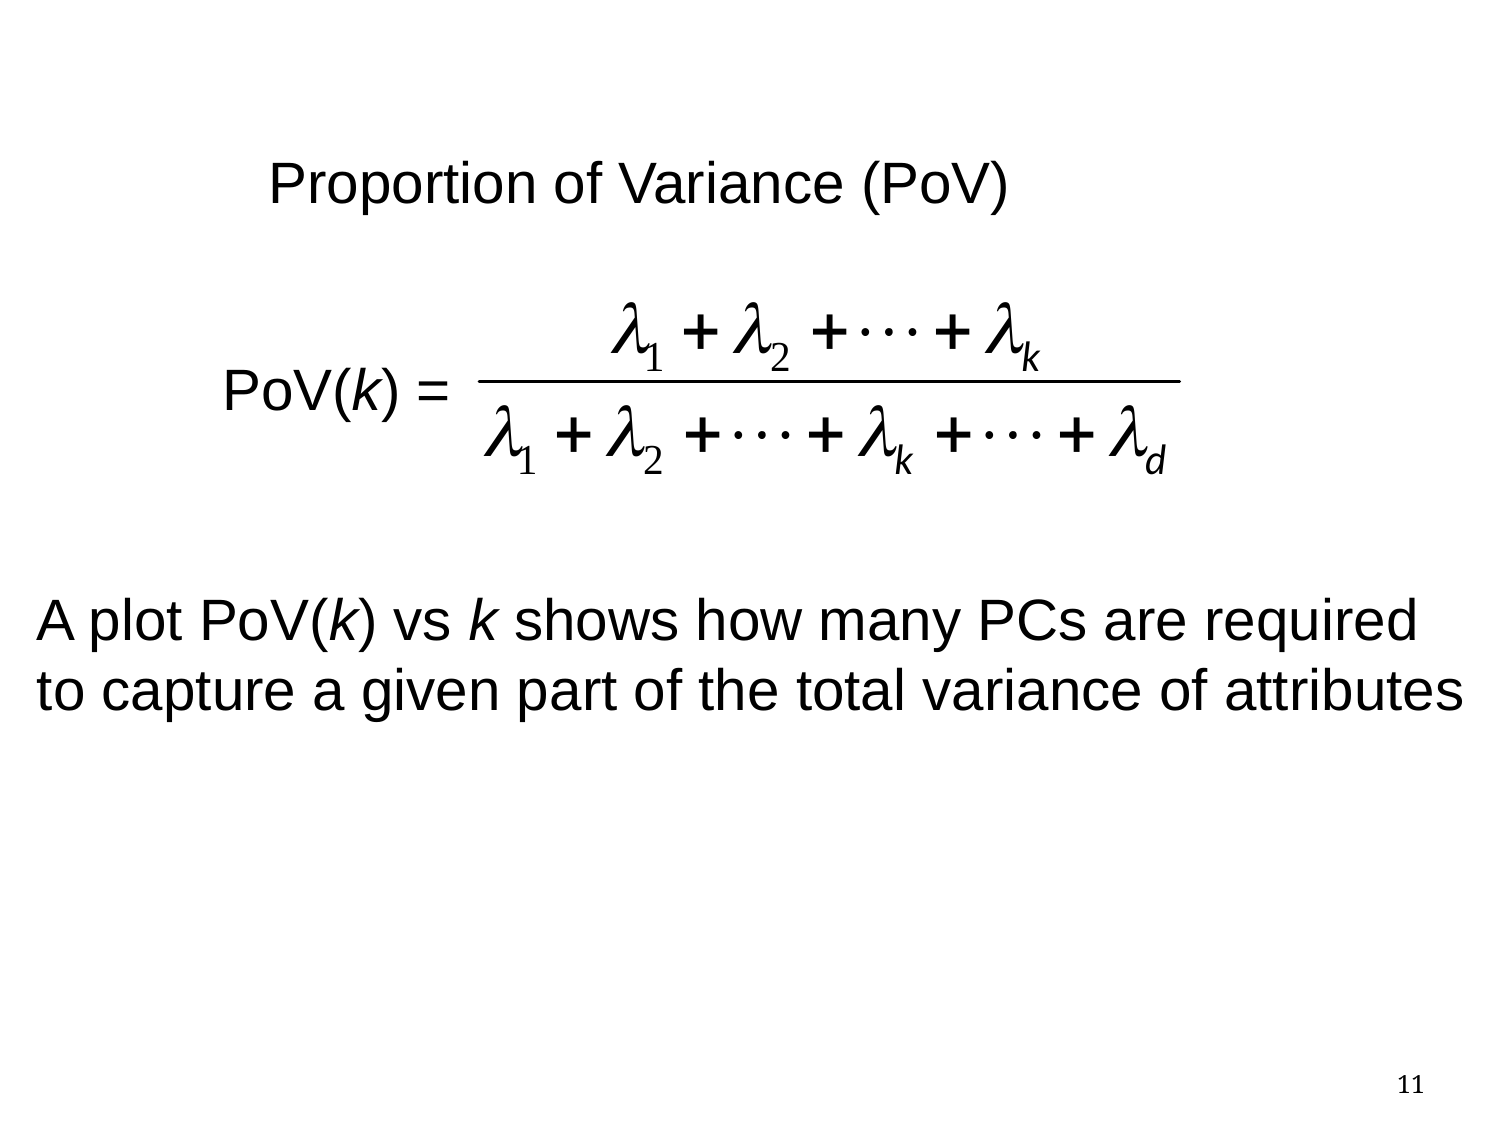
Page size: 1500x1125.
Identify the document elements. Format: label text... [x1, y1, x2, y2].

text_box PoV(k) = [207, 344, 461, 430]
text_box 11 [1299, 1042, 1425, 1103]
text_box A plot PoV(k) vs k shows how many PCs are required to capture a given part of the total variance of attributes [22, 574, 1496, 730]
text_box Proportion of Variance (PoV) [254, 138, 1027, 223]
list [466, 283, 1193, 492]
